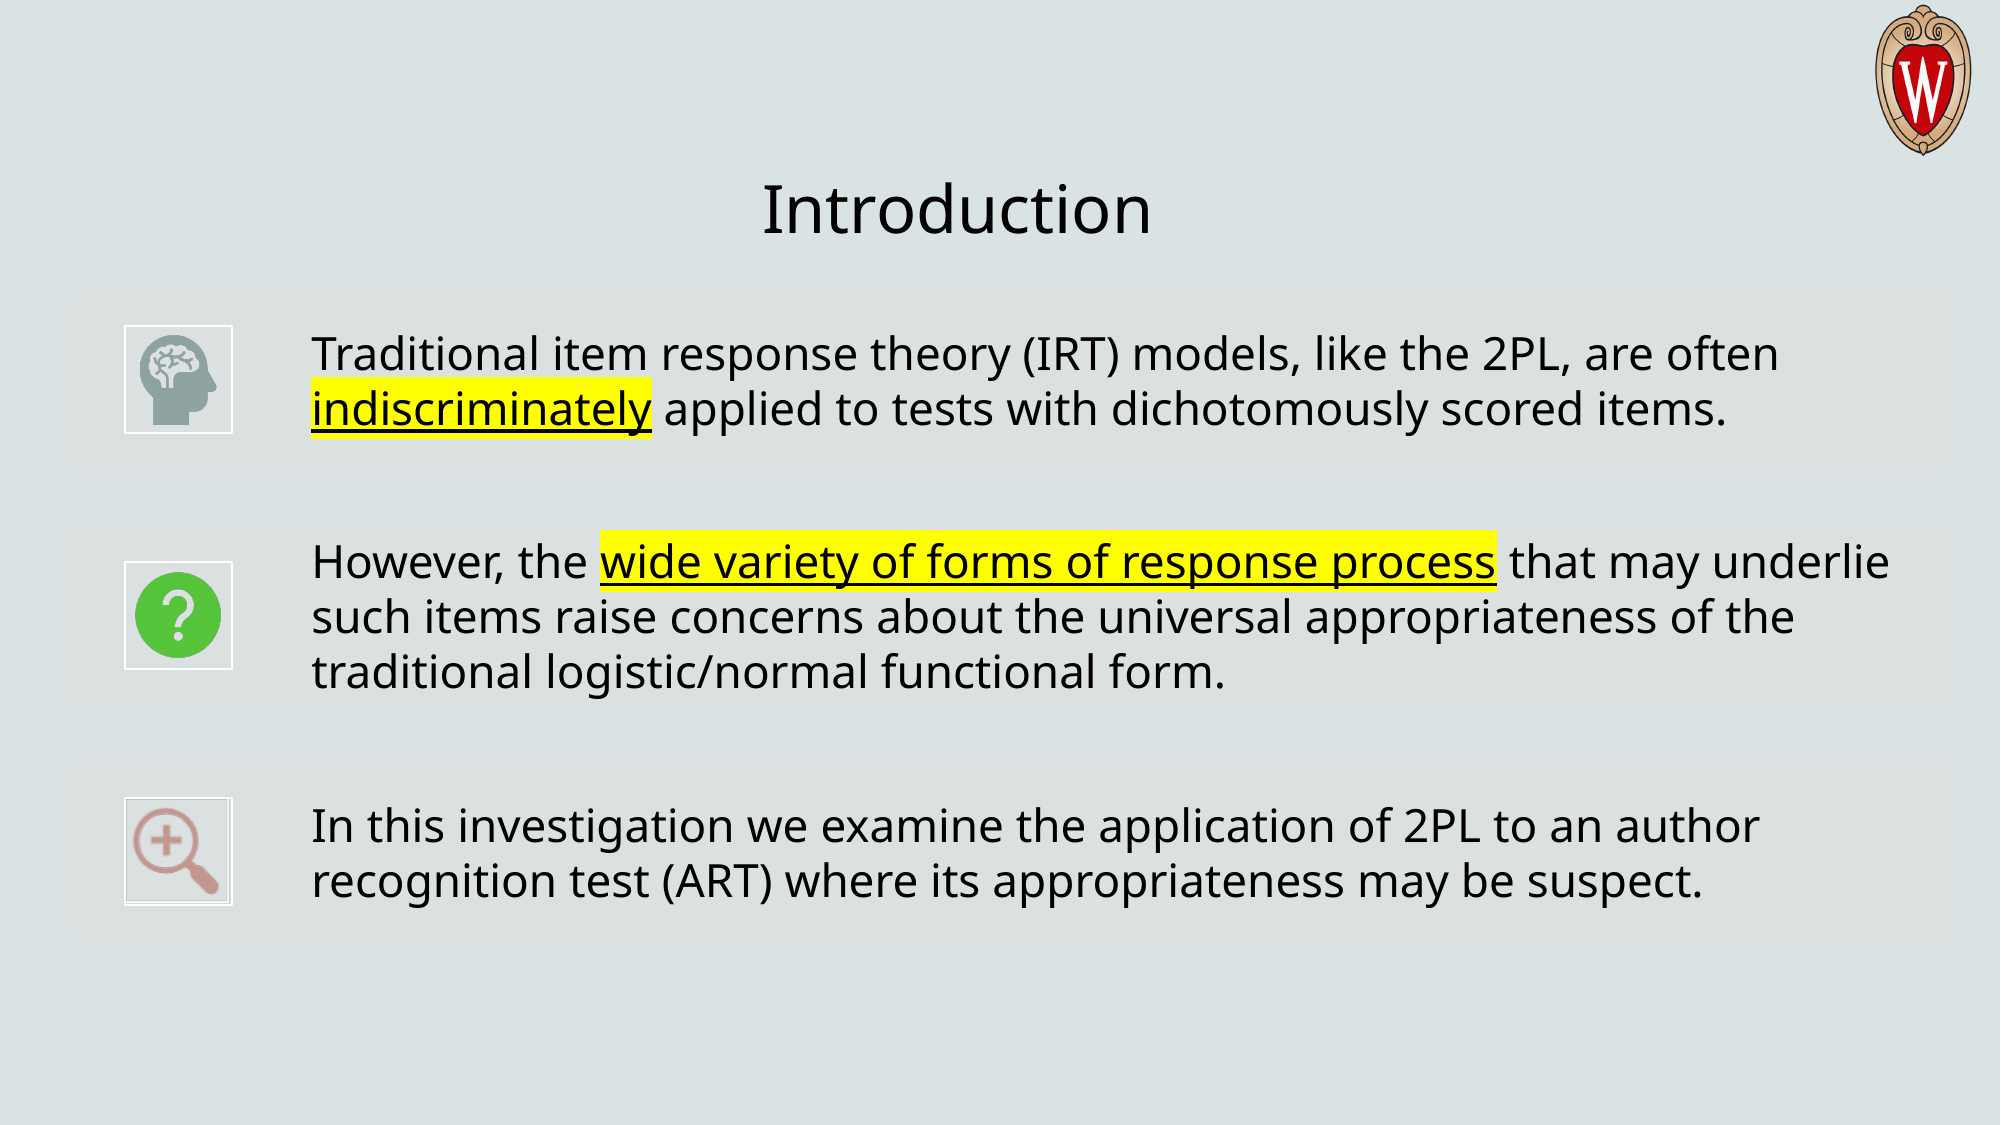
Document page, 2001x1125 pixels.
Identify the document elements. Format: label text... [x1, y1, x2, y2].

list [65, 281, 1964, 950]
title Introduction [111, 102, 1805, 254]
picture [1846, 3, 2000, 158]
